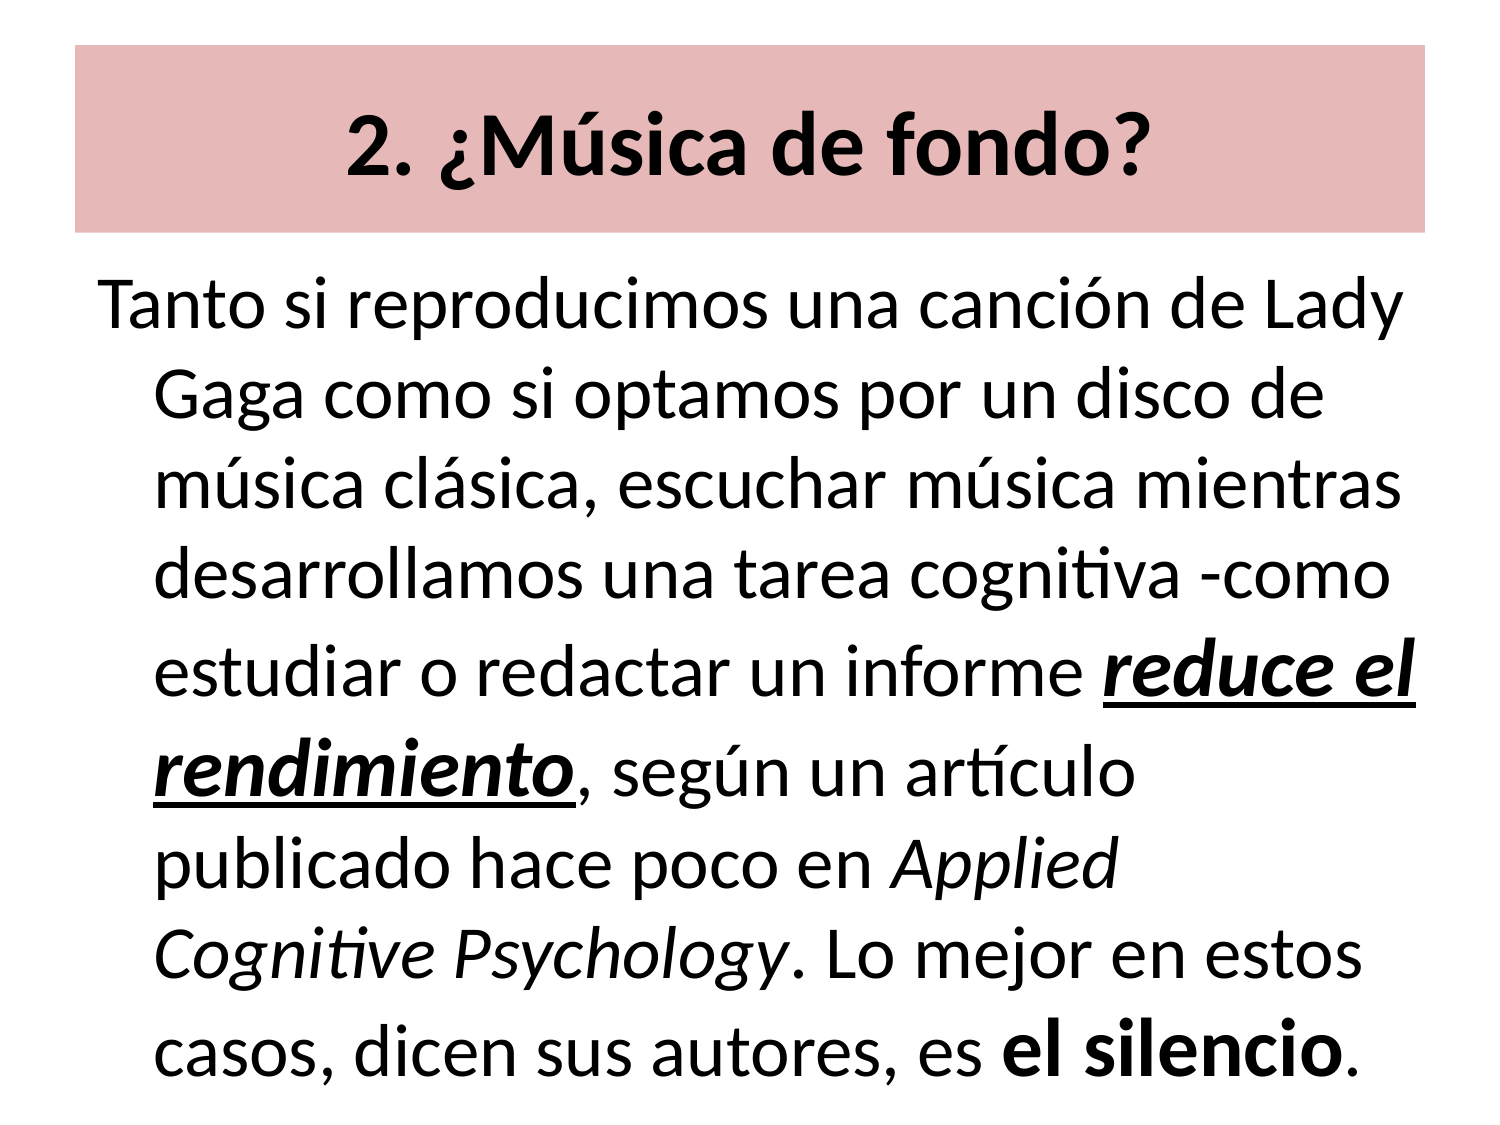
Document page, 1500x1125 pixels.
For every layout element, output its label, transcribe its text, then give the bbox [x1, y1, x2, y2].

title 2. ¿Música de fondo? [75, 45, 1425, 233]
list Tanto si reproducimos una canción de Lady Gaga como si optamos por un disco de música clásica, escuchar música mientras desarrollamos una tarea cognitiva -como estudiar o redactar un informe reduce el rendimiento, según un artículo publicado hace poco en Applied Cognitive Psychology. Lo mejor en estos casos, dicen sus autores, es el silencio. [82, 246, 1432, 1079]
